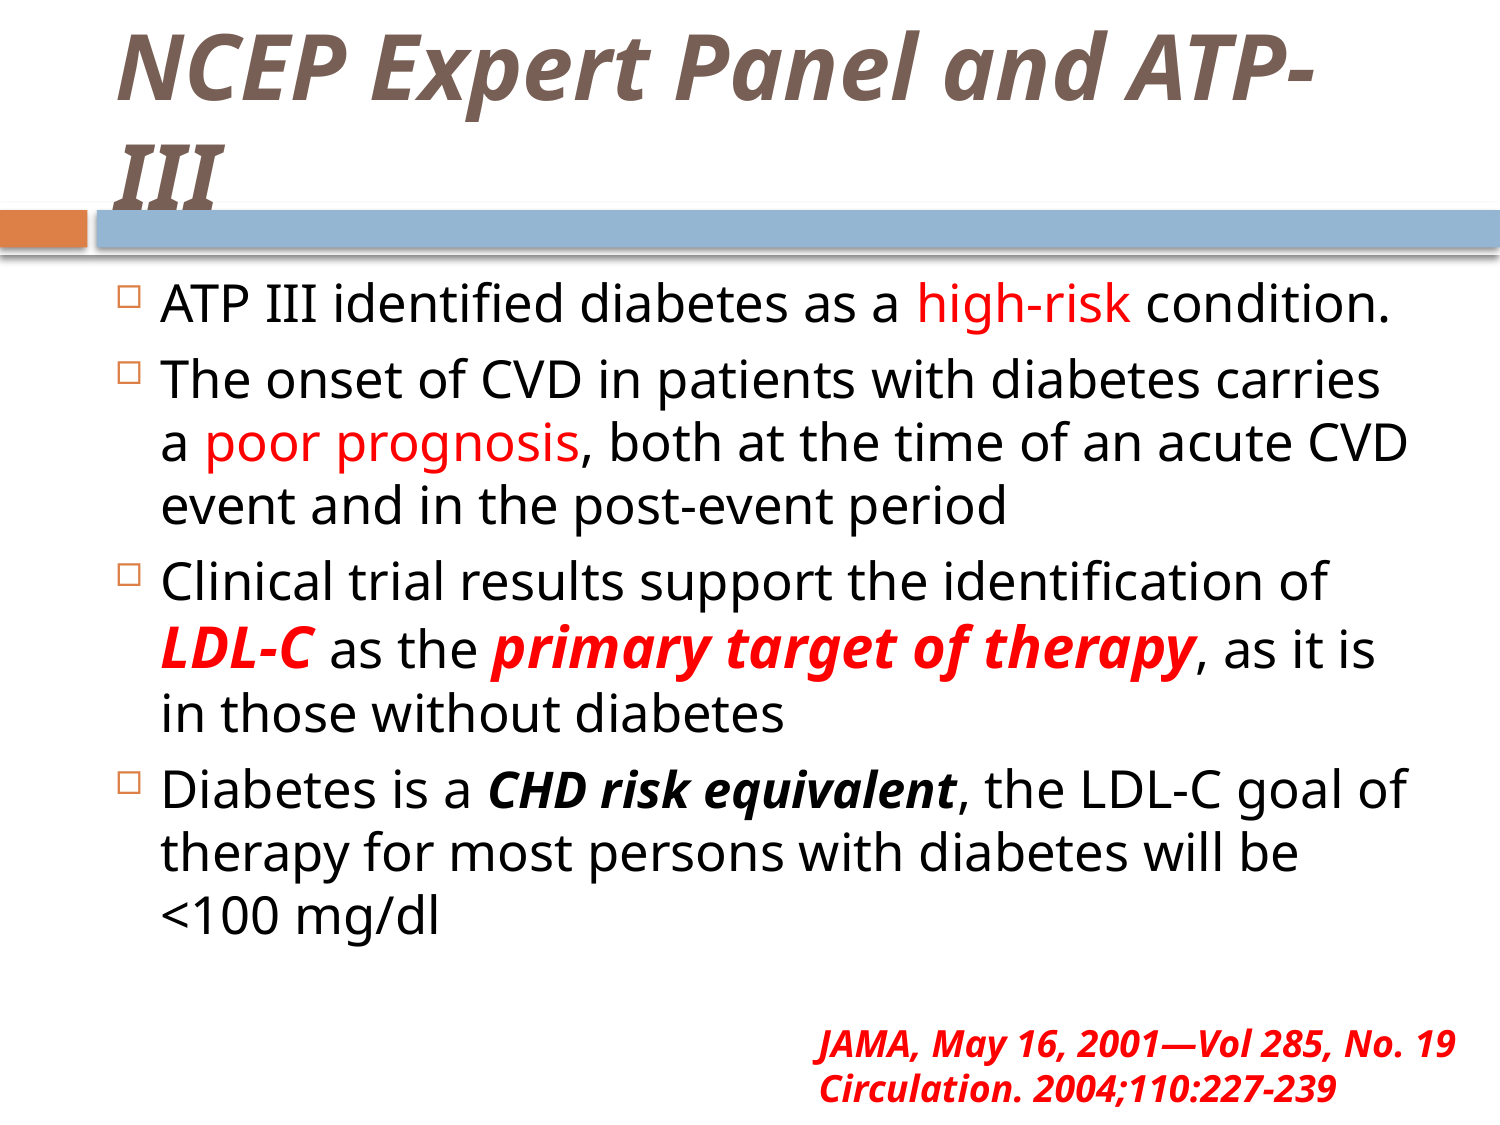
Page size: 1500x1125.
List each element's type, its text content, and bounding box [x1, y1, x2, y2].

title NCEP Expert Panel and ATP-III [100, 37, 1438, 200]
list ATP III identified diabetes as a high-risk condition. The onset of CVD in patients with diabetes carries a poor prognosis, both at the time of an acute CVD event and in the post-event period Clinical trial results support the identification of LDL-C as the primary target of therapy, as it is in those without diabetes Diabetes is a CHD risk equivalent, the LDL-C goal of therapy for most persons with diabetes will be <100 mg/dl [100, 262, 1438, 1000]
text_box JAMA, May 16, 2001—Vol 285, No. 19 Circulation. 2004;110:227-239 [803, 1012, 1472, 1118]
